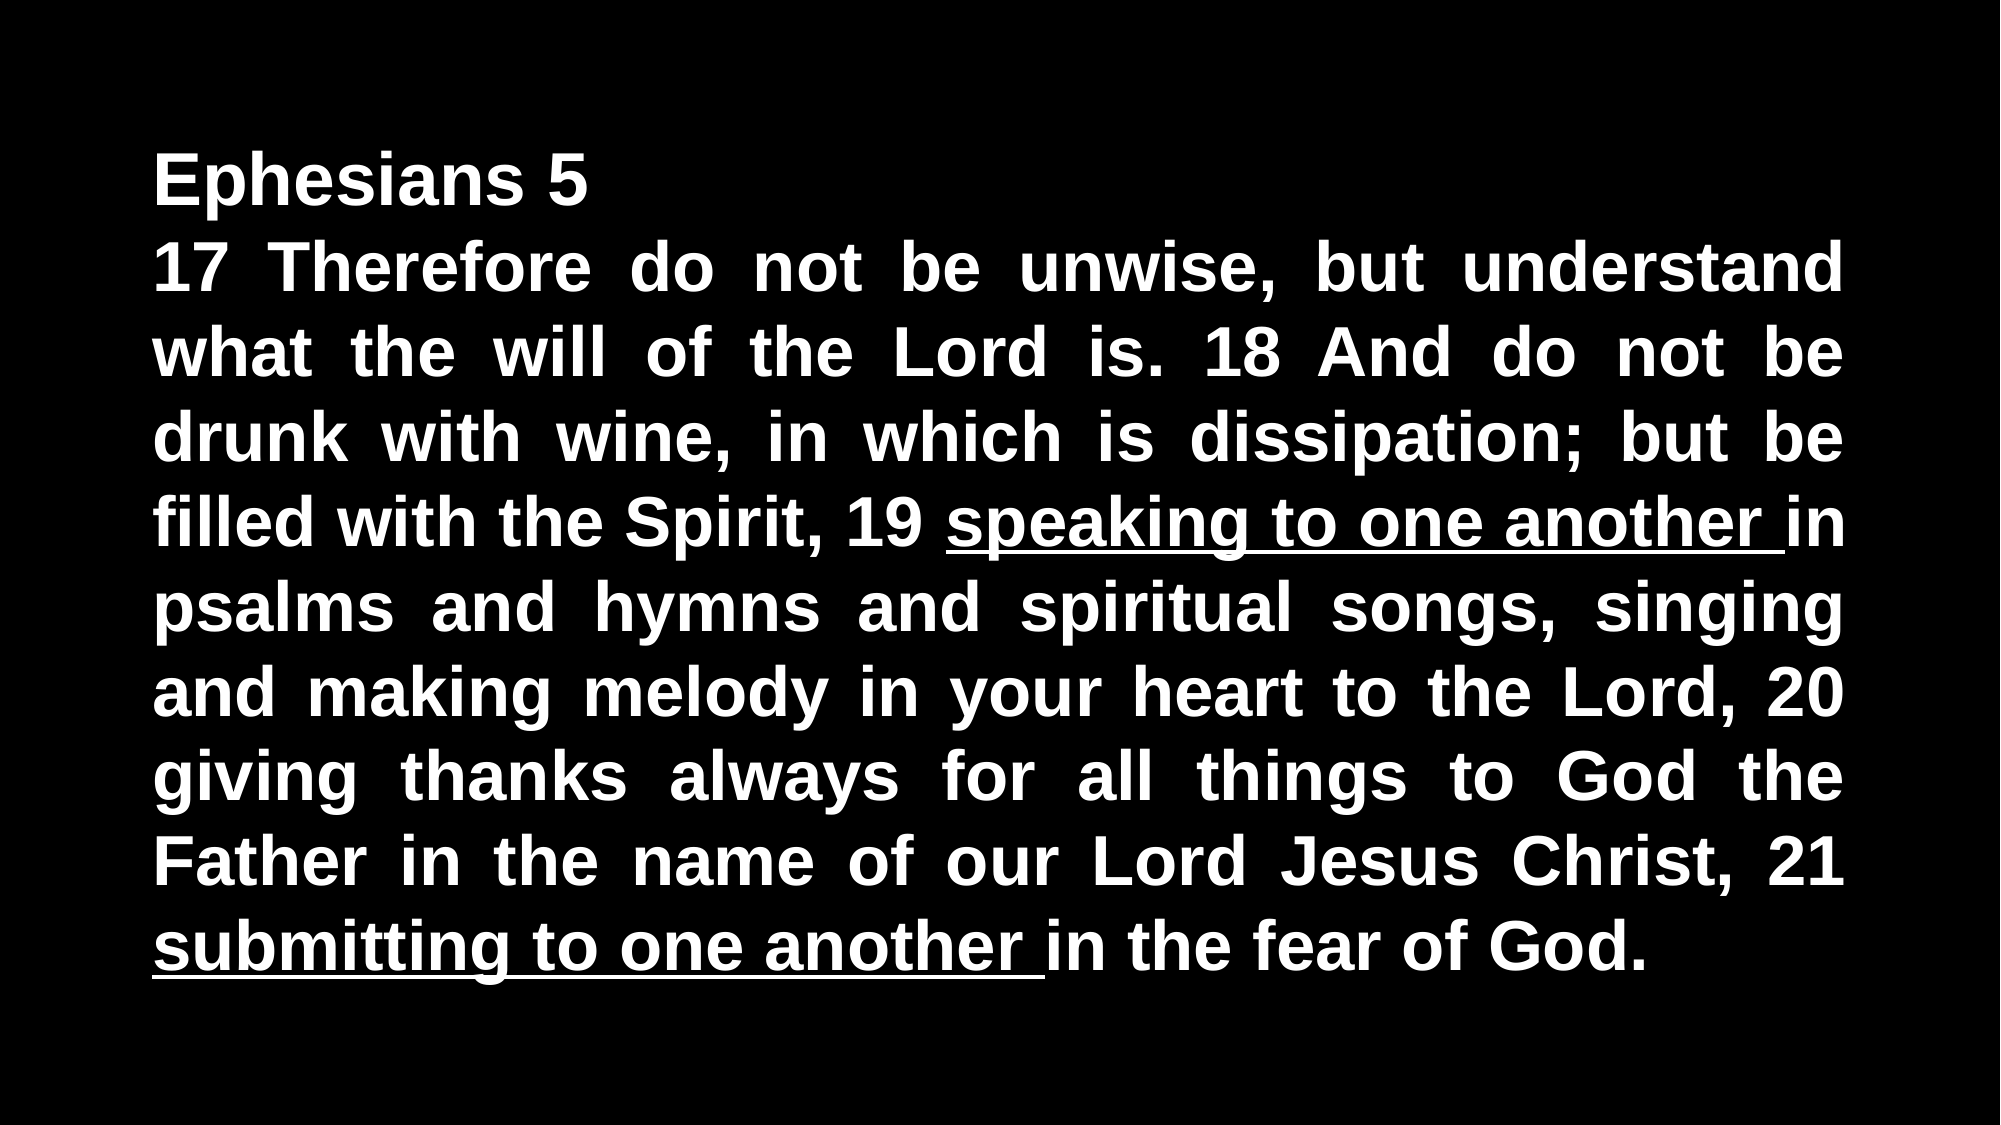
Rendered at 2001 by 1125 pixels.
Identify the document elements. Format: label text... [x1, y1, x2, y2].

text_box Ephesians 5 17 Therefore do not be unwise, but understand what the will of the Lord is. 18 And do not be drunk with wine, in which is dissipation; but be filled with the Spirit, 19 speaking to one another in psalms and hymns and spiritual songs, singing and making melody in your heart to the Lord, 20 giving thanks always for all things to God the Father in the name of our Lord Jesus Christ, 21 submitting to one another in the fear of God. [137, 123, 1863, 993]
